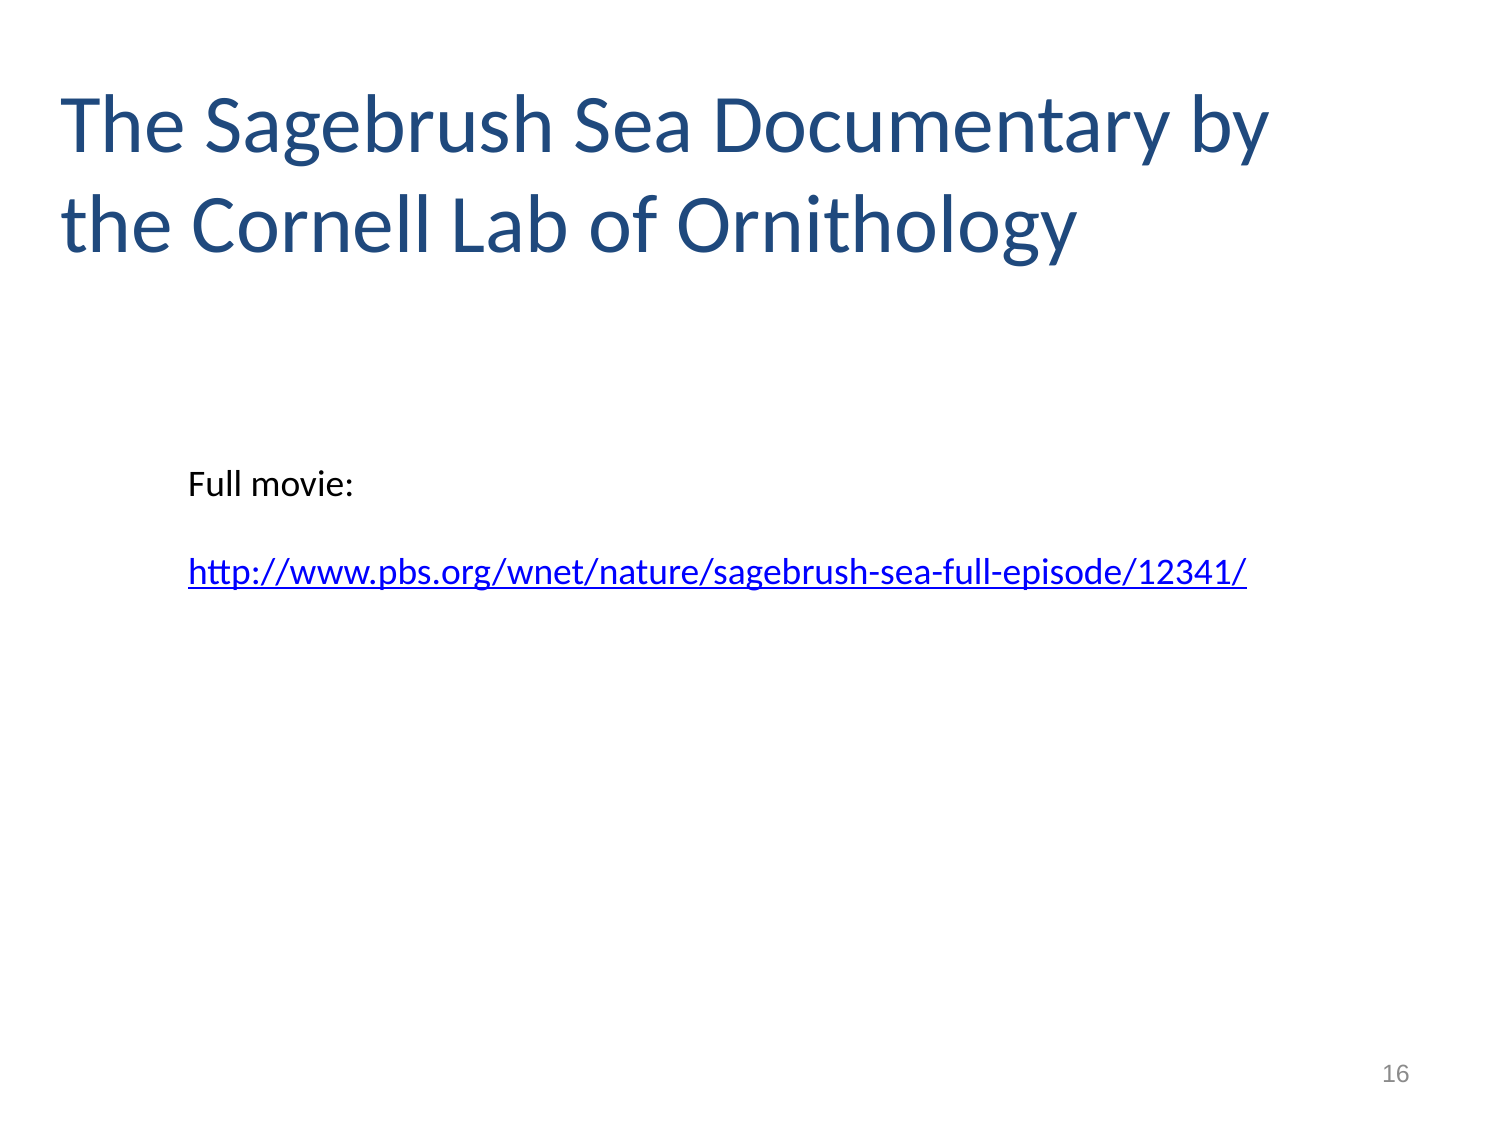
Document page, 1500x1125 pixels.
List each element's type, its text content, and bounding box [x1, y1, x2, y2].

text_box http://www.pbs.org/wnet/nature/sagebrush-sea-full-episode/12341/ [173, 539, 1354, 646]
slide_number 16 [1074, 1042, 1425, 1103]
text_box Full movie: [173, 451, 395, 513]
title The Sagebrush Sea Documentary by the Cornell Lab of Ornithology [45, 86, 1395, 252]
